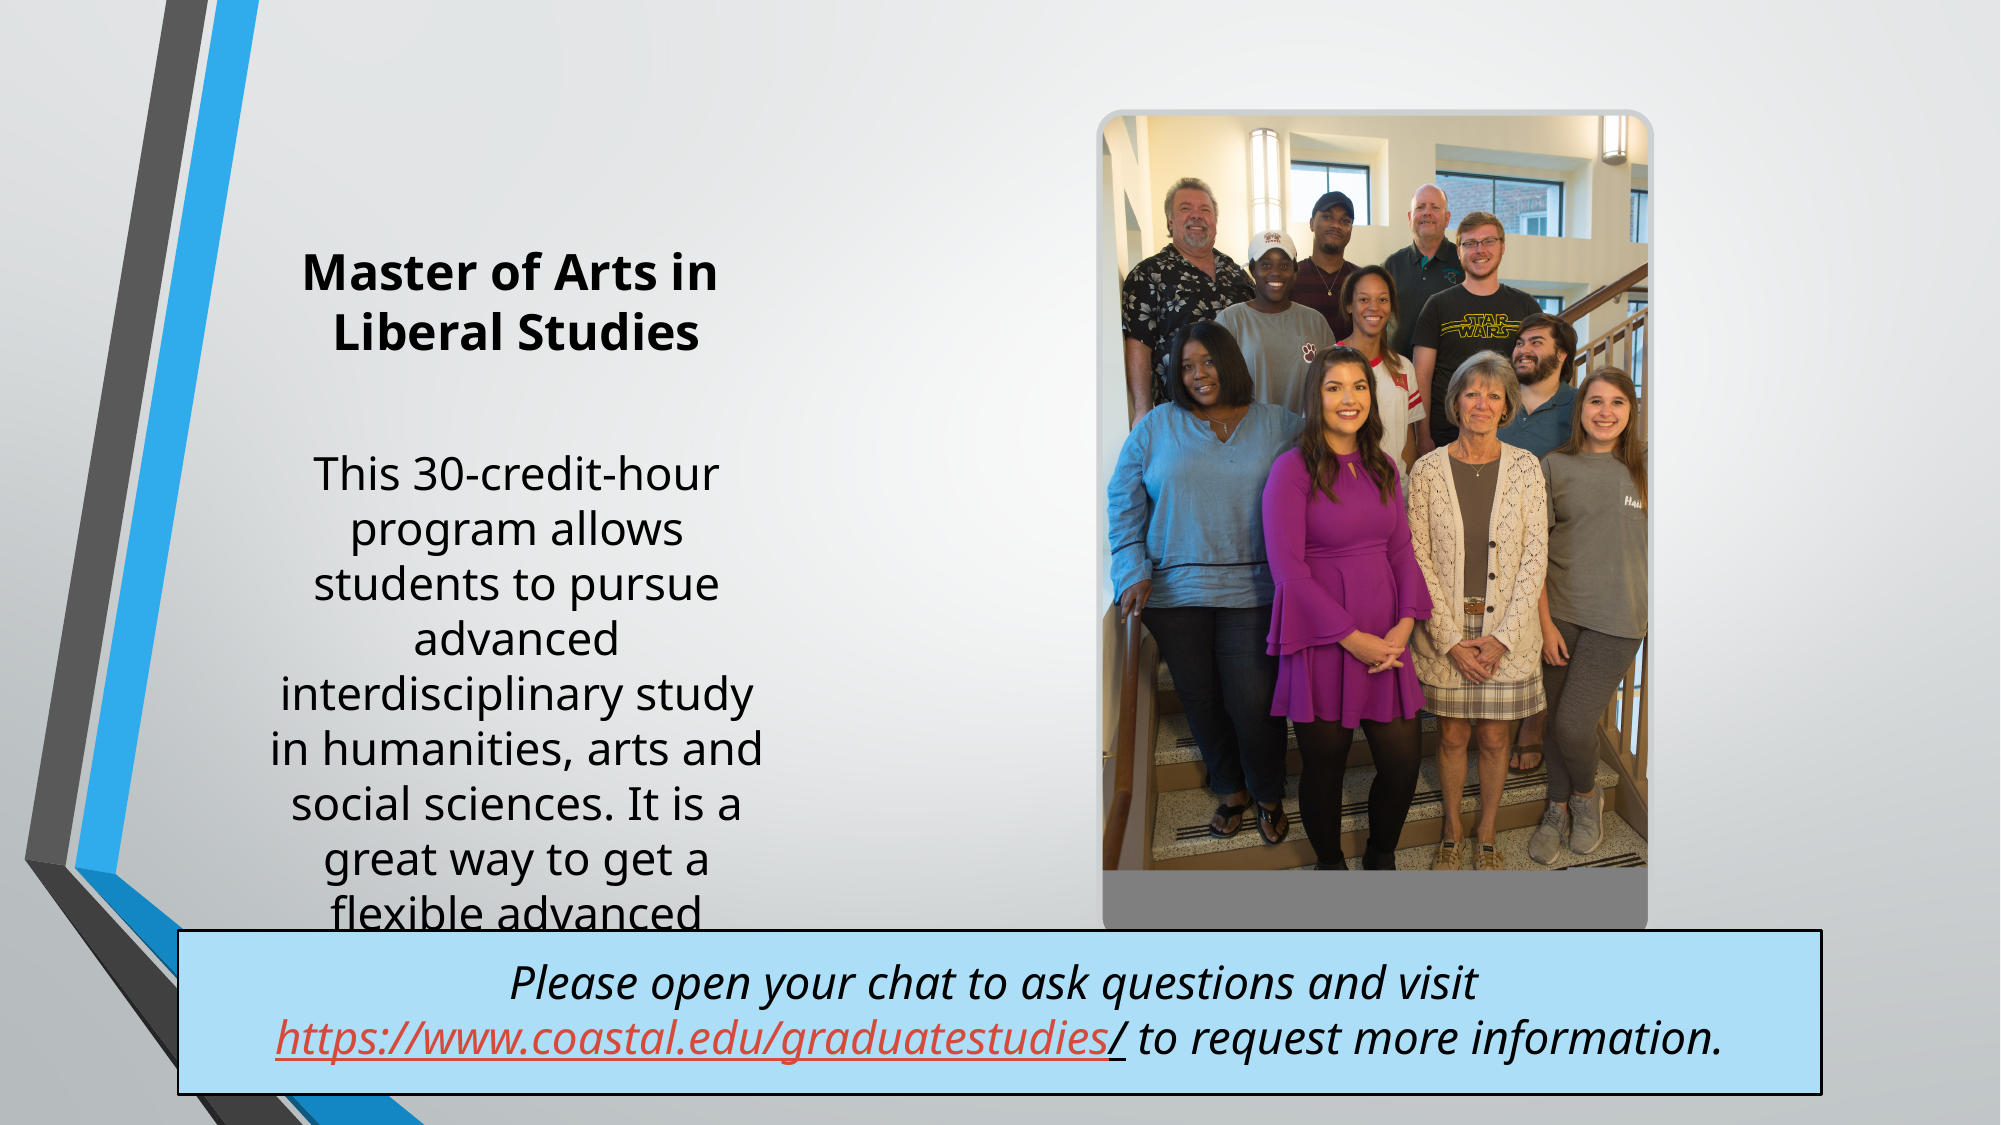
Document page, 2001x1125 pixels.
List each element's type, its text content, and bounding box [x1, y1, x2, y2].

title Master of Arts in Liberal Studies [243, 177, 791, 425]
text_box Please open your chat to ask questions and visit https://www.coastal.edu/graduatestudies/ to request more information. [177, 929, 1823, 1096]
list This 30-credit-hour program allows students to pursue advanced interdisciplinary study in humanities, arts and social sciences. It is a great way to get a flexible advanced degree! [243, 437, 791, 929]
picture [1099, 112, 1652, 943]
